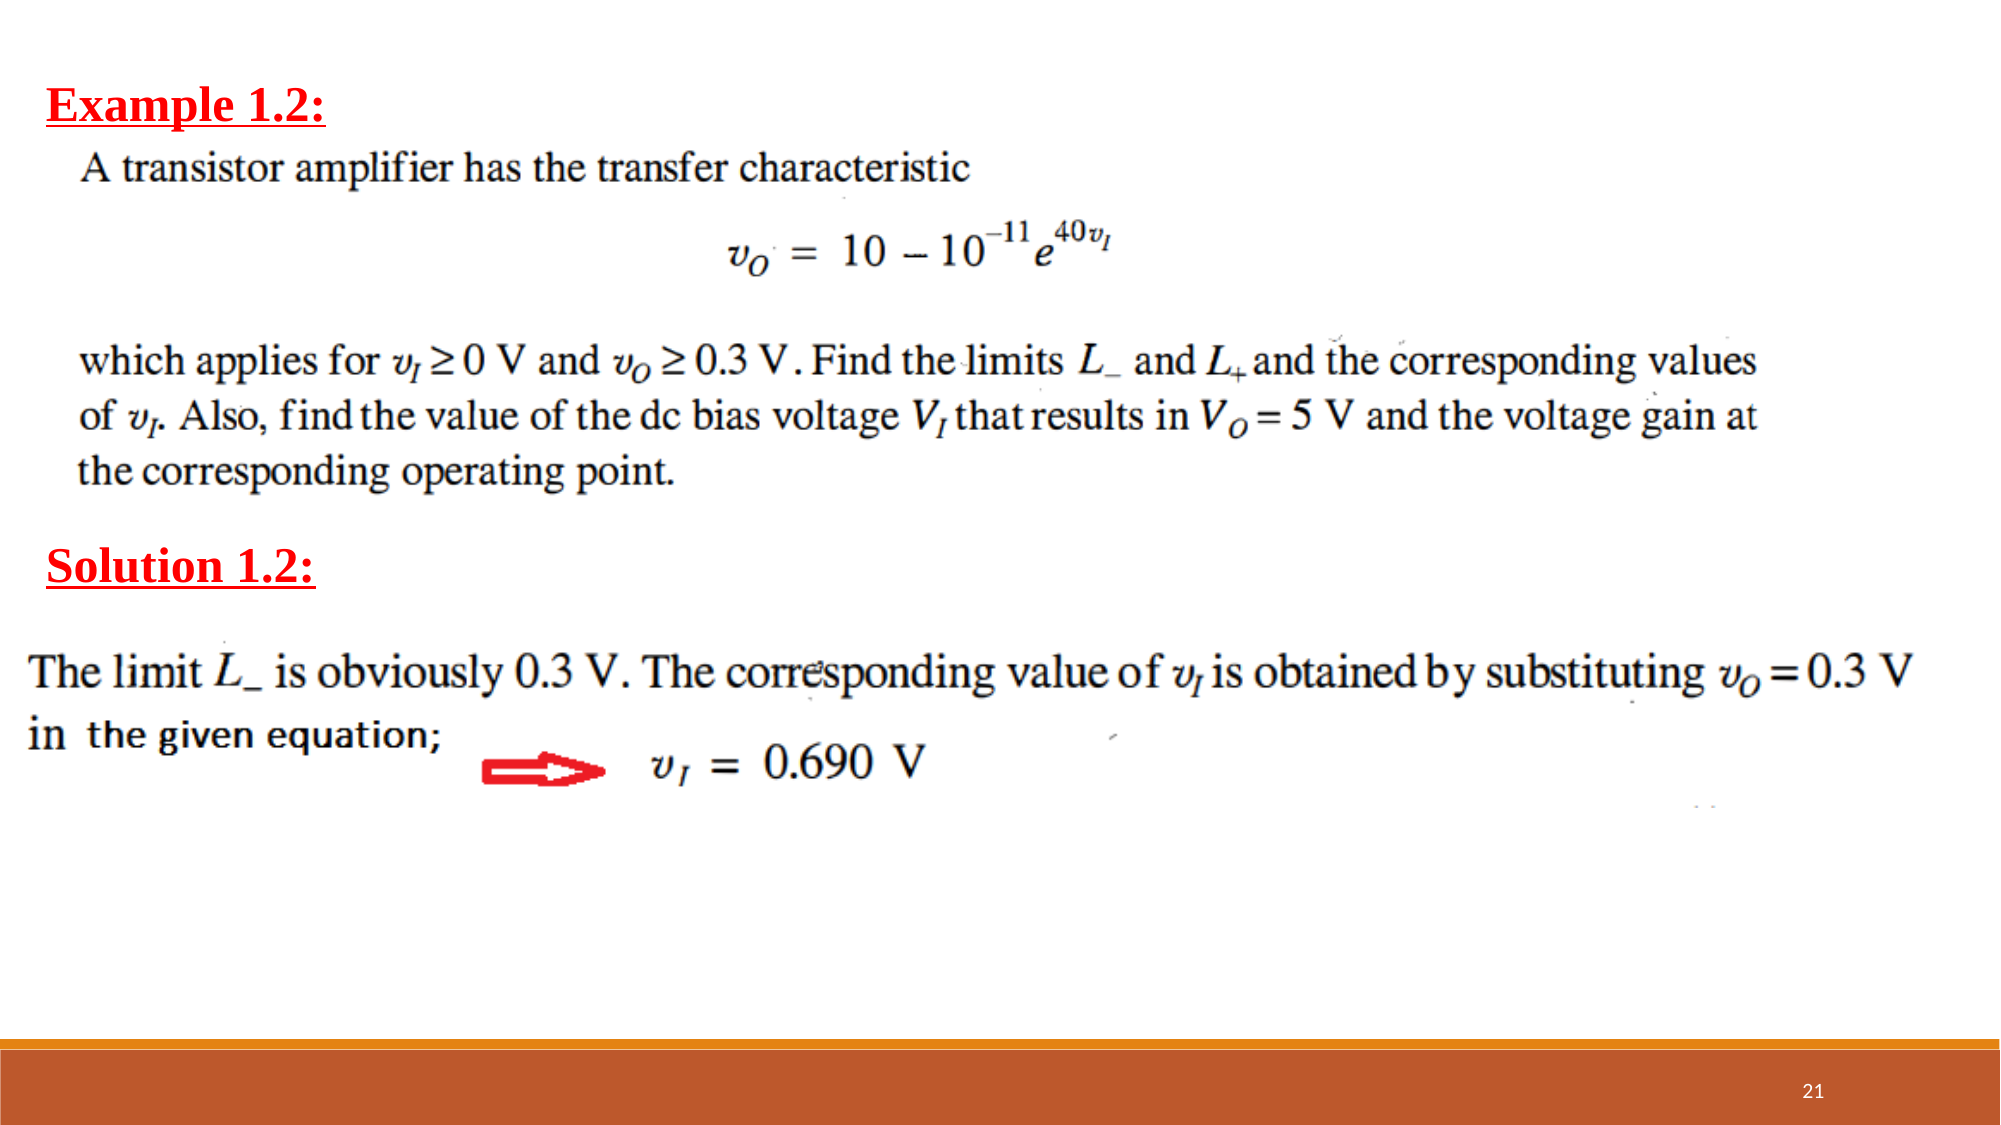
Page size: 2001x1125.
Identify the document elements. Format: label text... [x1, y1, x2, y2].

picture [0, 601, 2000, 809]
picture [53, 112, 1788, 523]
text_box Example 1.2: [31, 34, 355, 139]
slide_number 21 [1624, 1059, 1840, 1120]
text_box Solution 1.2: [31, 495, 343, 599]
